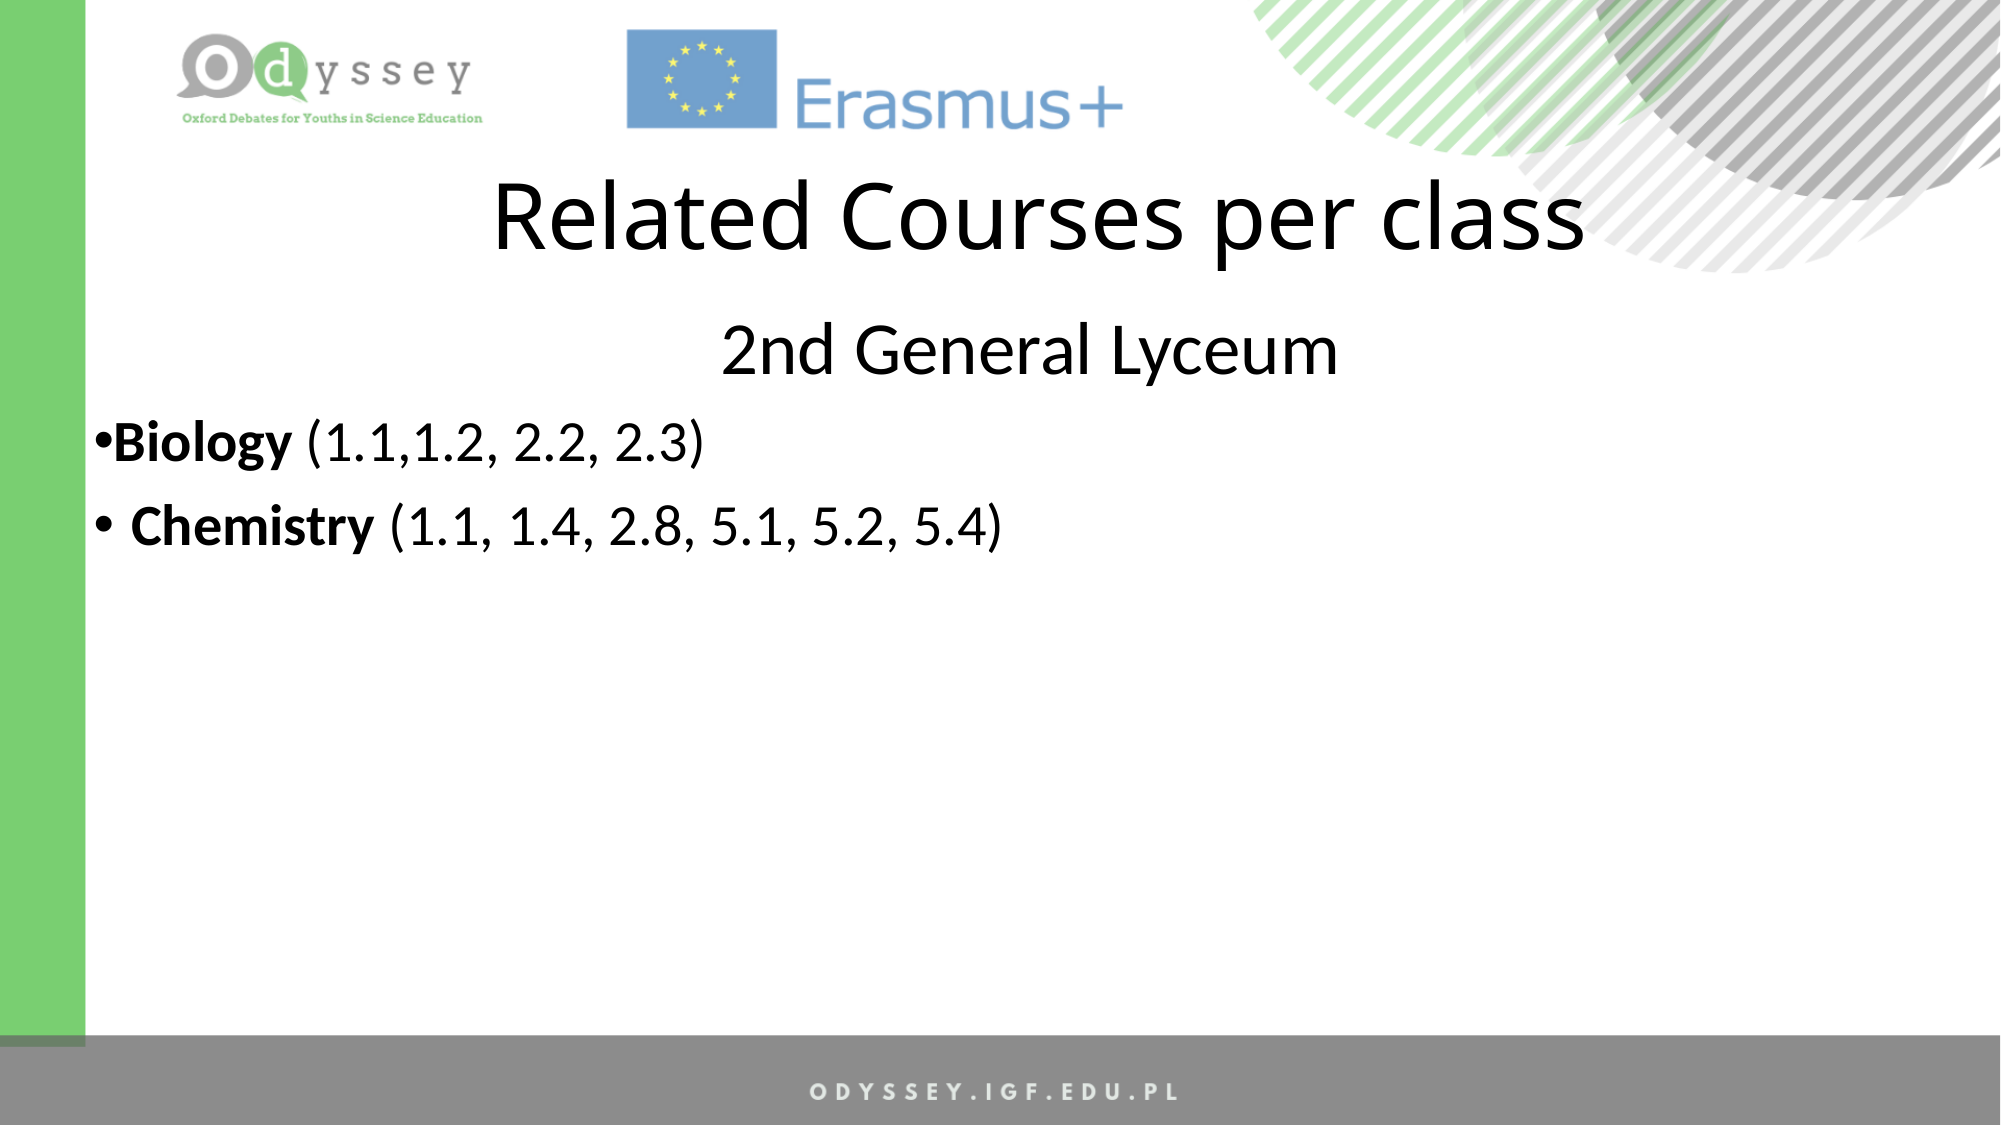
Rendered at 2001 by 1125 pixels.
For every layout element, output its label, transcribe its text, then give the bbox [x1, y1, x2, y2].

list 2nd General Lyceum Biology (1.1,1.2, 2.2, 2.3) Chemistry (1.1, 1.4, 2.8, 5.1, 5.2, 5.4) [78, 302, 2000, 969]
title Related Courses per class [78, 111, 2000, 302]
picture [0, 0, 2001, 1125]
